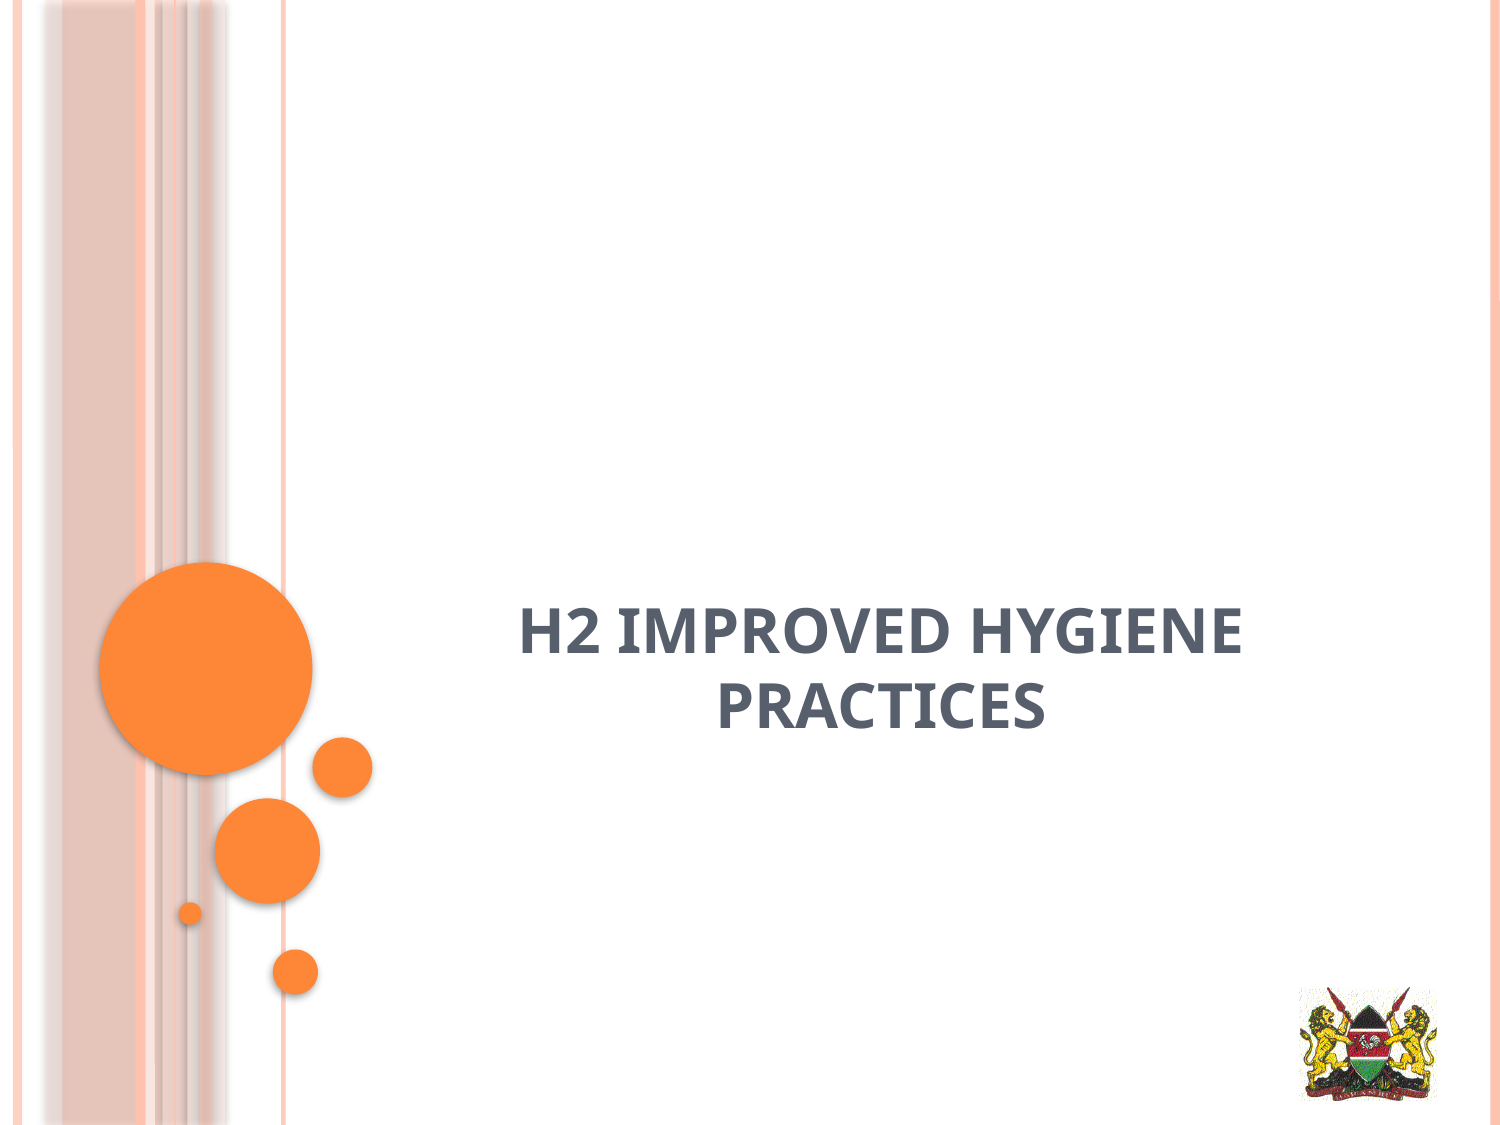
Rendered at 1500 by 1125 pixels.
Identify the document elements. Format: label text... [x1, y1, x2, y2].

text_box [1299, 986, 1438, 1101]
title H2 improved hygiene practices [375, 512, 1388, 824]
